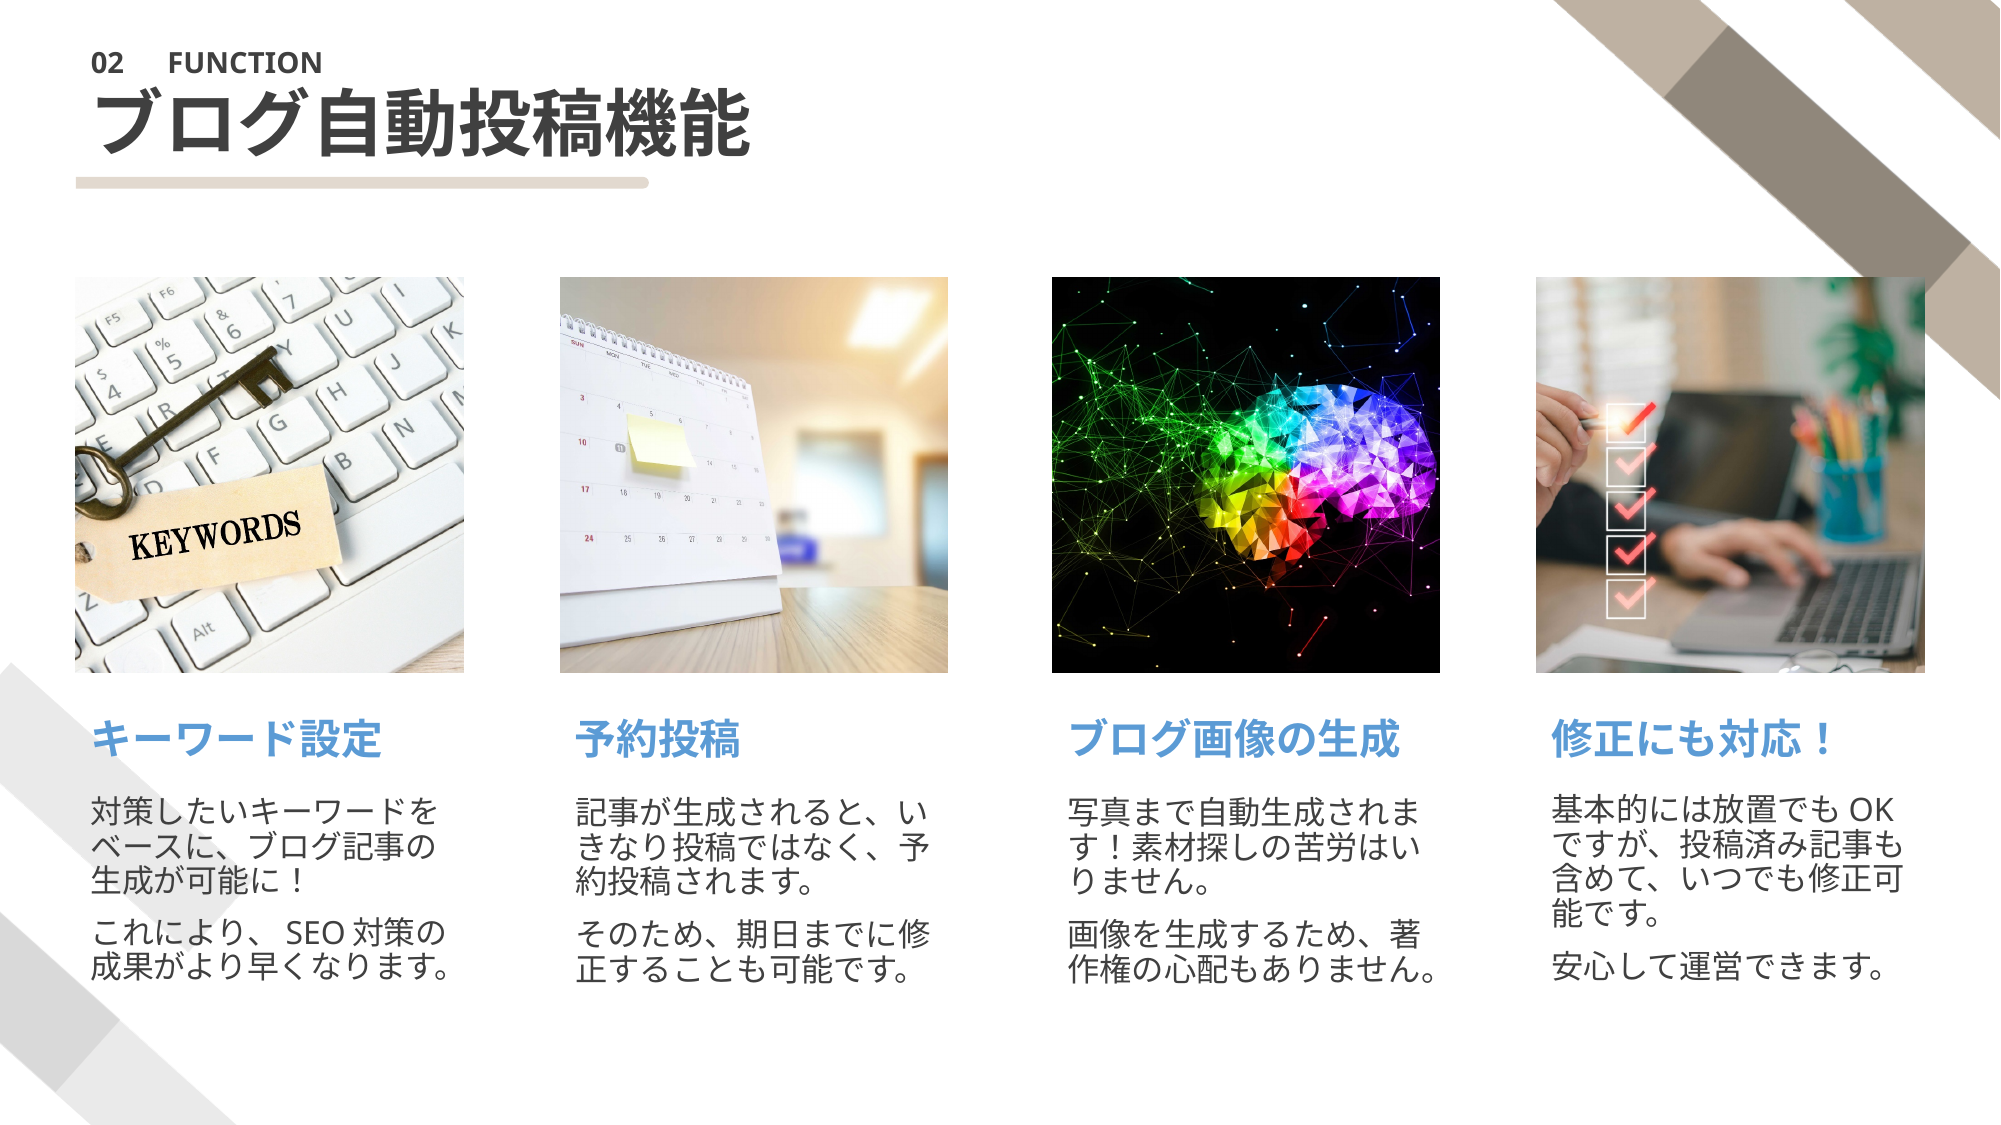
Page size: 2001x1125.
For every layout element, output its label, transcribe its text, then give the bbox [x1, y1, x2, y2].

list 記事が生成されると、いきなり投稿ではなく、予約投稿されます。 そのため、期日までに修正することも可能です。 [560, 789, 948, 999]
list 予約投稿 [559, 710, 948, 769]
list ブログ画像の生成 [1052, 710, 1440, 769]
picture [560, 277, 948, 673]
picture [75, 277, 464, 673]
picture [1536, 277, 1925, 673]
list 02 FUNCTION [75, 40, 1041, 77]
list 修正にも対応！ [1536, 710, 1925, 769]
list 対策したいキーワードをベースに、ブログ記事の生成が可能に！ これにより、SEO対策の成果がより早くなります。 [75, 789, 464, 999]
title ブログ自動投稿機能 [75, 79, 1801, 174]
picture [1052, 277, 1440, 673]
list 基本的には放置でもOKですが、投稿済み記事も含めて、いつでも修正可能です。 安心して運営できます。 [1536, 785, 1925, 996]
list キーワード設定 [75, 710, 464, 769]
list 写真まで自動生成されます！素材探しの苦労はいりません。 画像を生成するため、著作権の心配もありません。 [1052, 789, 1440, 999]
